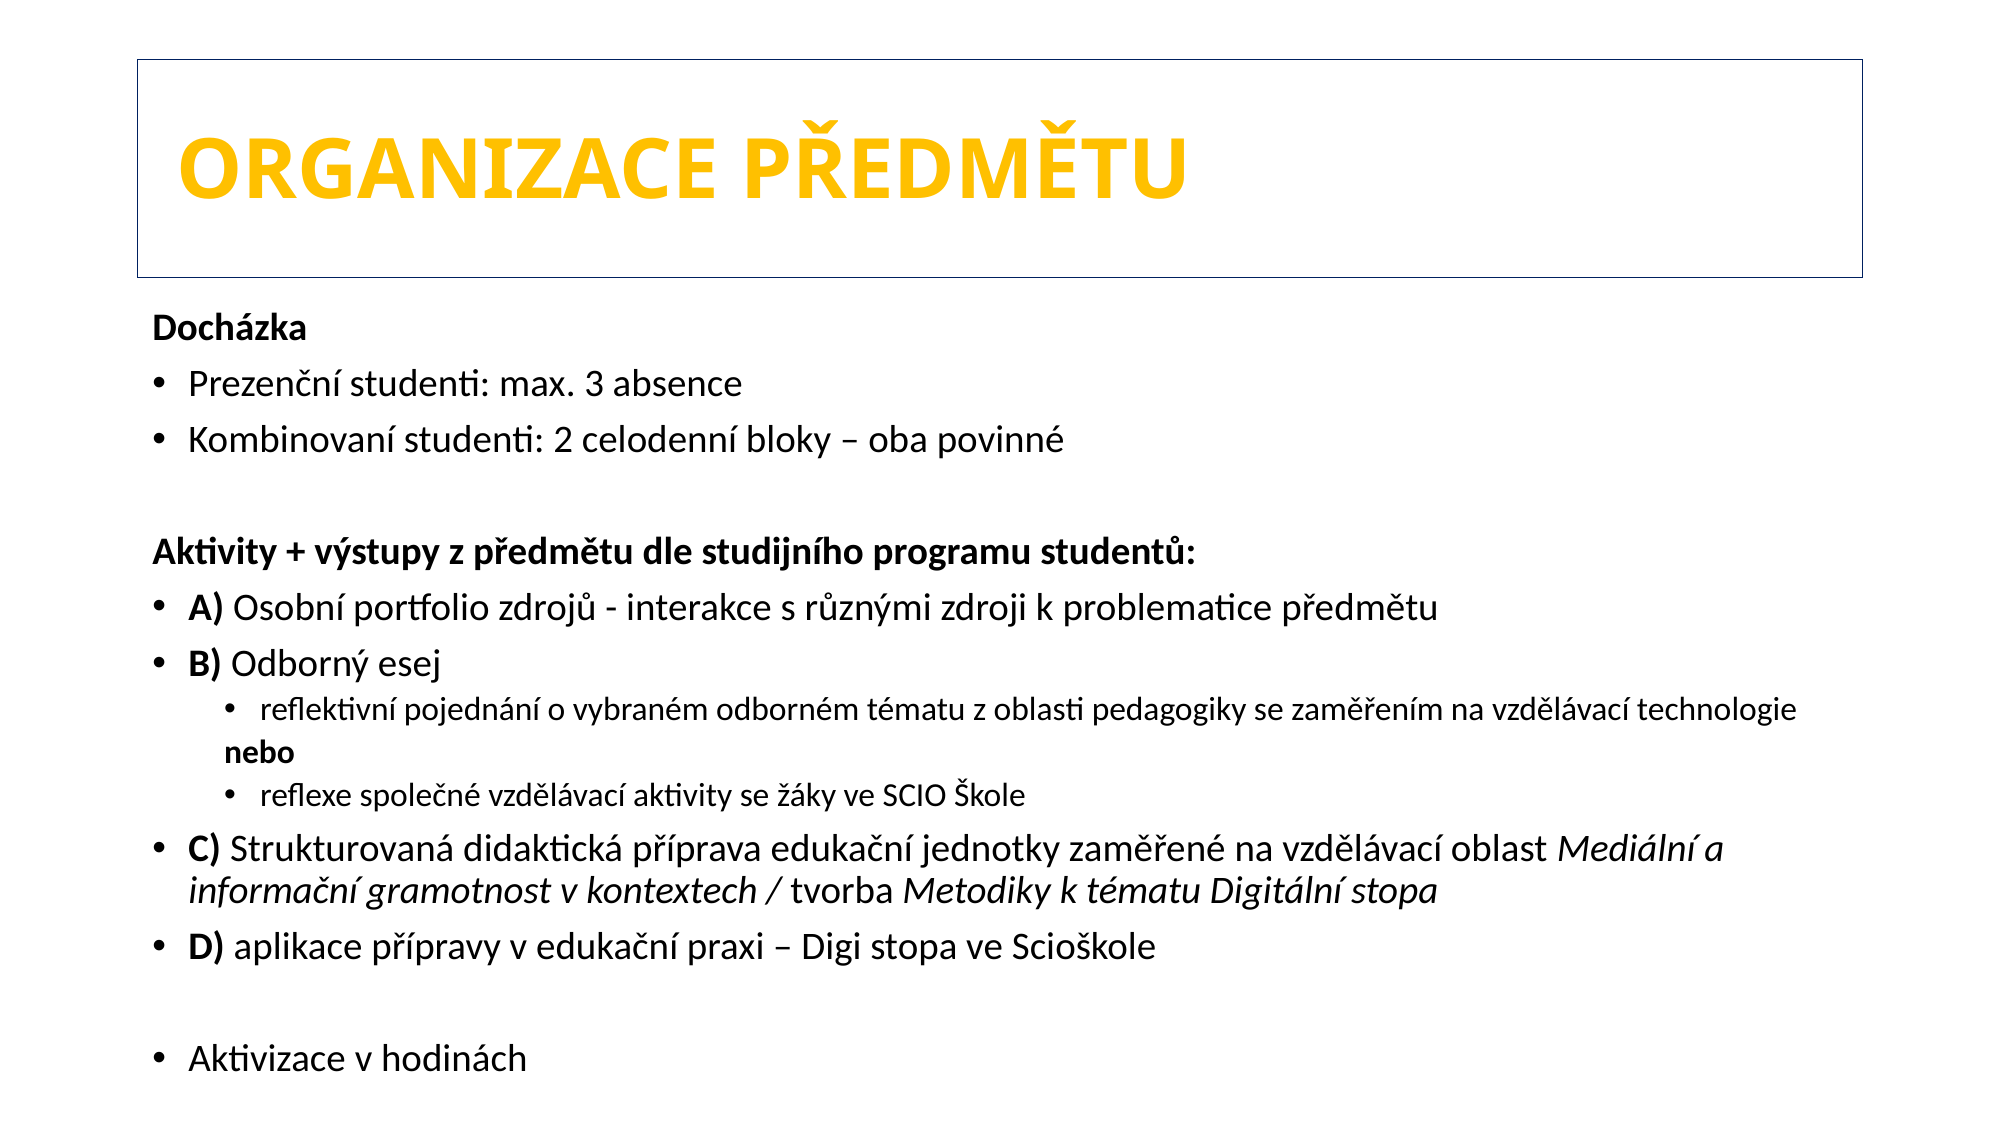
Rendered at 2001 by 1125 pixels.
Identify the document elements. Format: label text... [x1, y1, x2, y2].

title Organizace předmětu [137, 59, 1863, 278]
list Docházka Prezenční studenti: max. 3 absence Kombinovaní studenti: 2 celodenní bloky – oba povinné Aktivity + výstupy z předmětu dle studijního programu studentů: A) Osobní portfolio zdrojů - interakce s různými zdroji k problematice předmětu B) Odborný esej reflektivní pojednání o vybraném odborném tématu z oblasti pedagogiky se zaměřením na vzdělávací technologie nebo reflexe společné vzdělávací aktivity se žáky ve SCIO Škole C) Strukturovaná didaktická příprava edukační jednotky zaměřené na vzdělávací oblast Mediální a informační gramotnost v kontextech / tvorba Metodiky k tématu Digitální stopa D) aplikace přípravy v edukační praxi – Digi stopa ve Scioškole Aktivizace v hodinách [137, 299, 1863, 1097]
